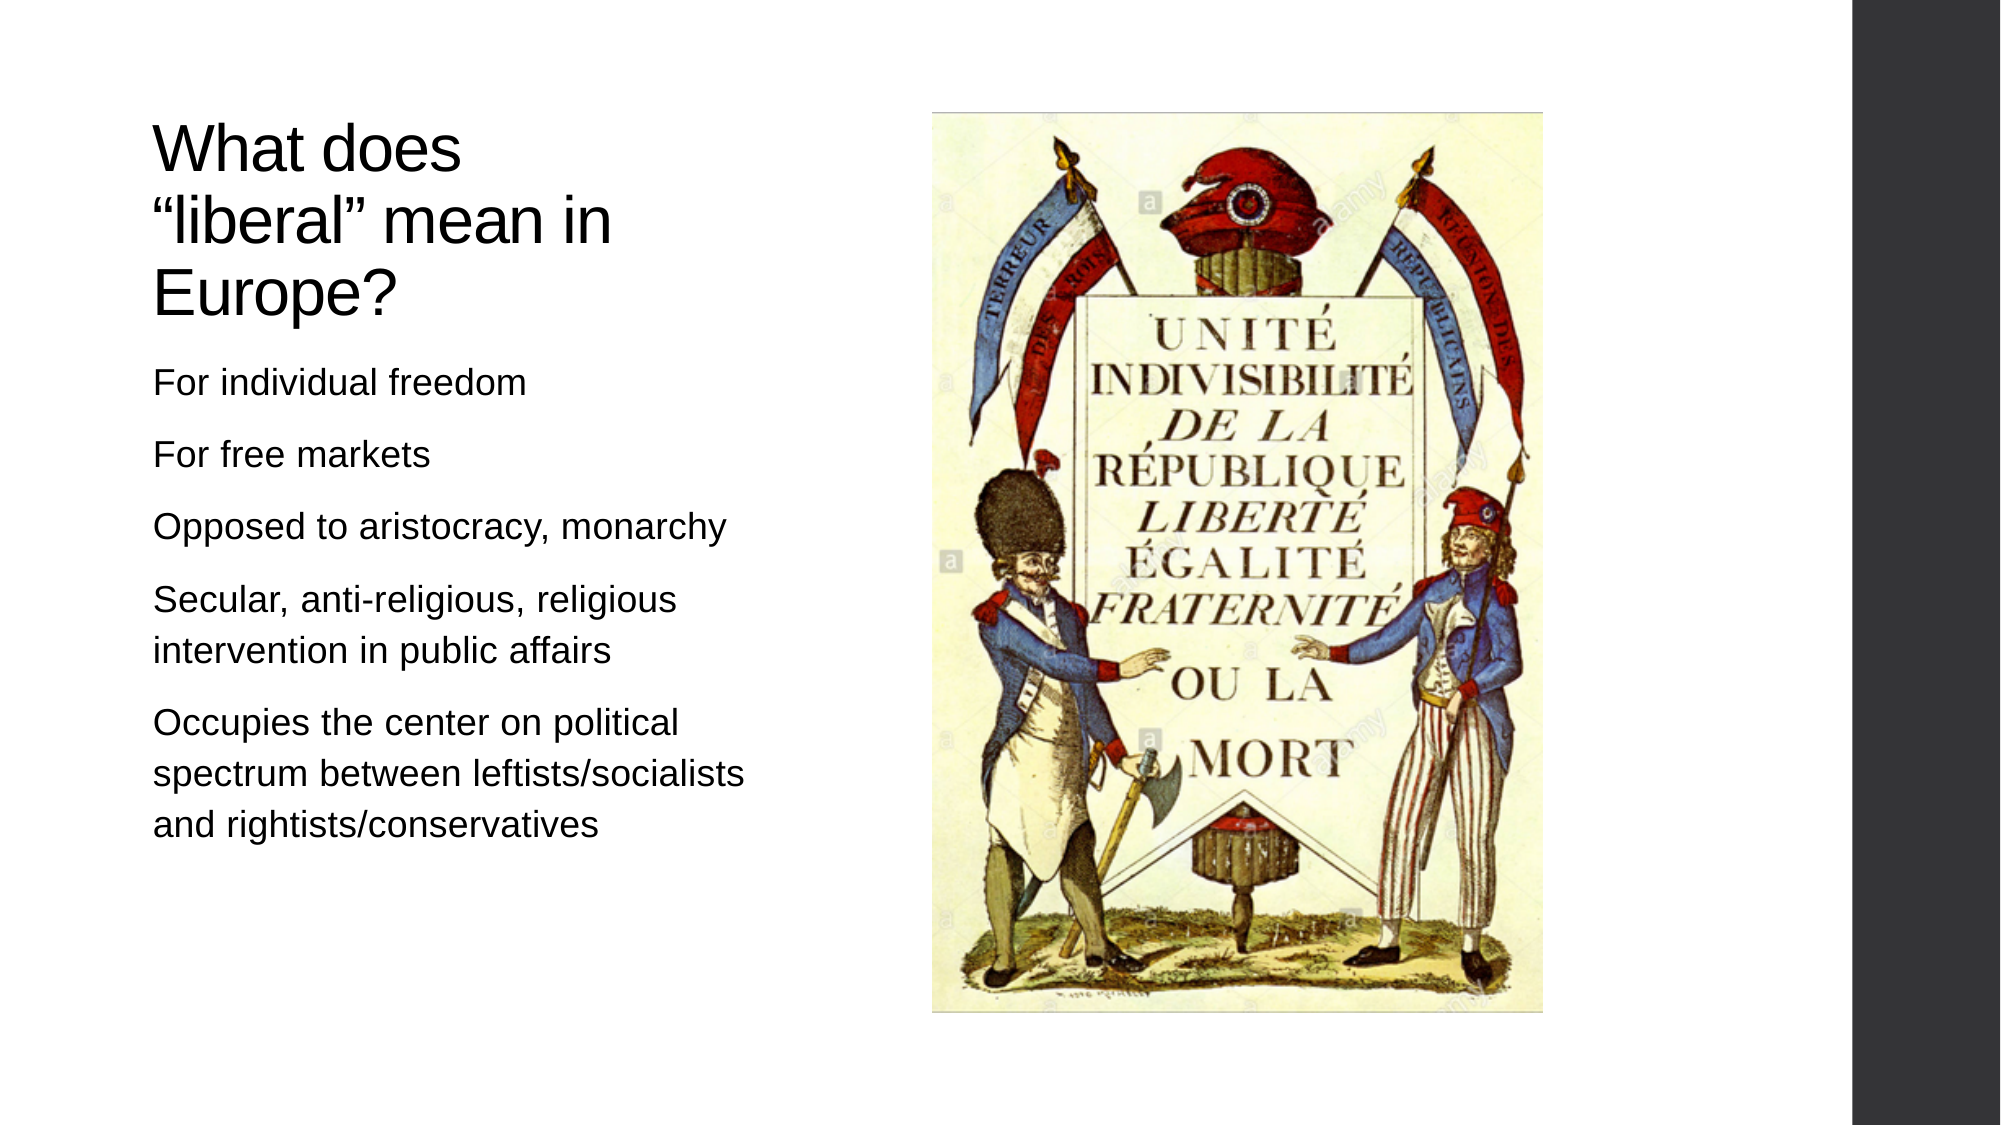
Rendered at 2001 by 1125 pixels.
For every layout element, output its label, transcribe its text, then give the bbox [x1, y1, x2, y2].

title What does “liberal” mean in Europe? [138, 75, 663, 338]
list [932, 112, 1543, 1013]
list For individual freedom For free markets Opposed to aristocracy, monarchy Secular, anti-religious, religious intervention in public affairs Occupies the center on political spectrum between leftists/socialists and rightists/conservatives [138, 344, 813, 970]
